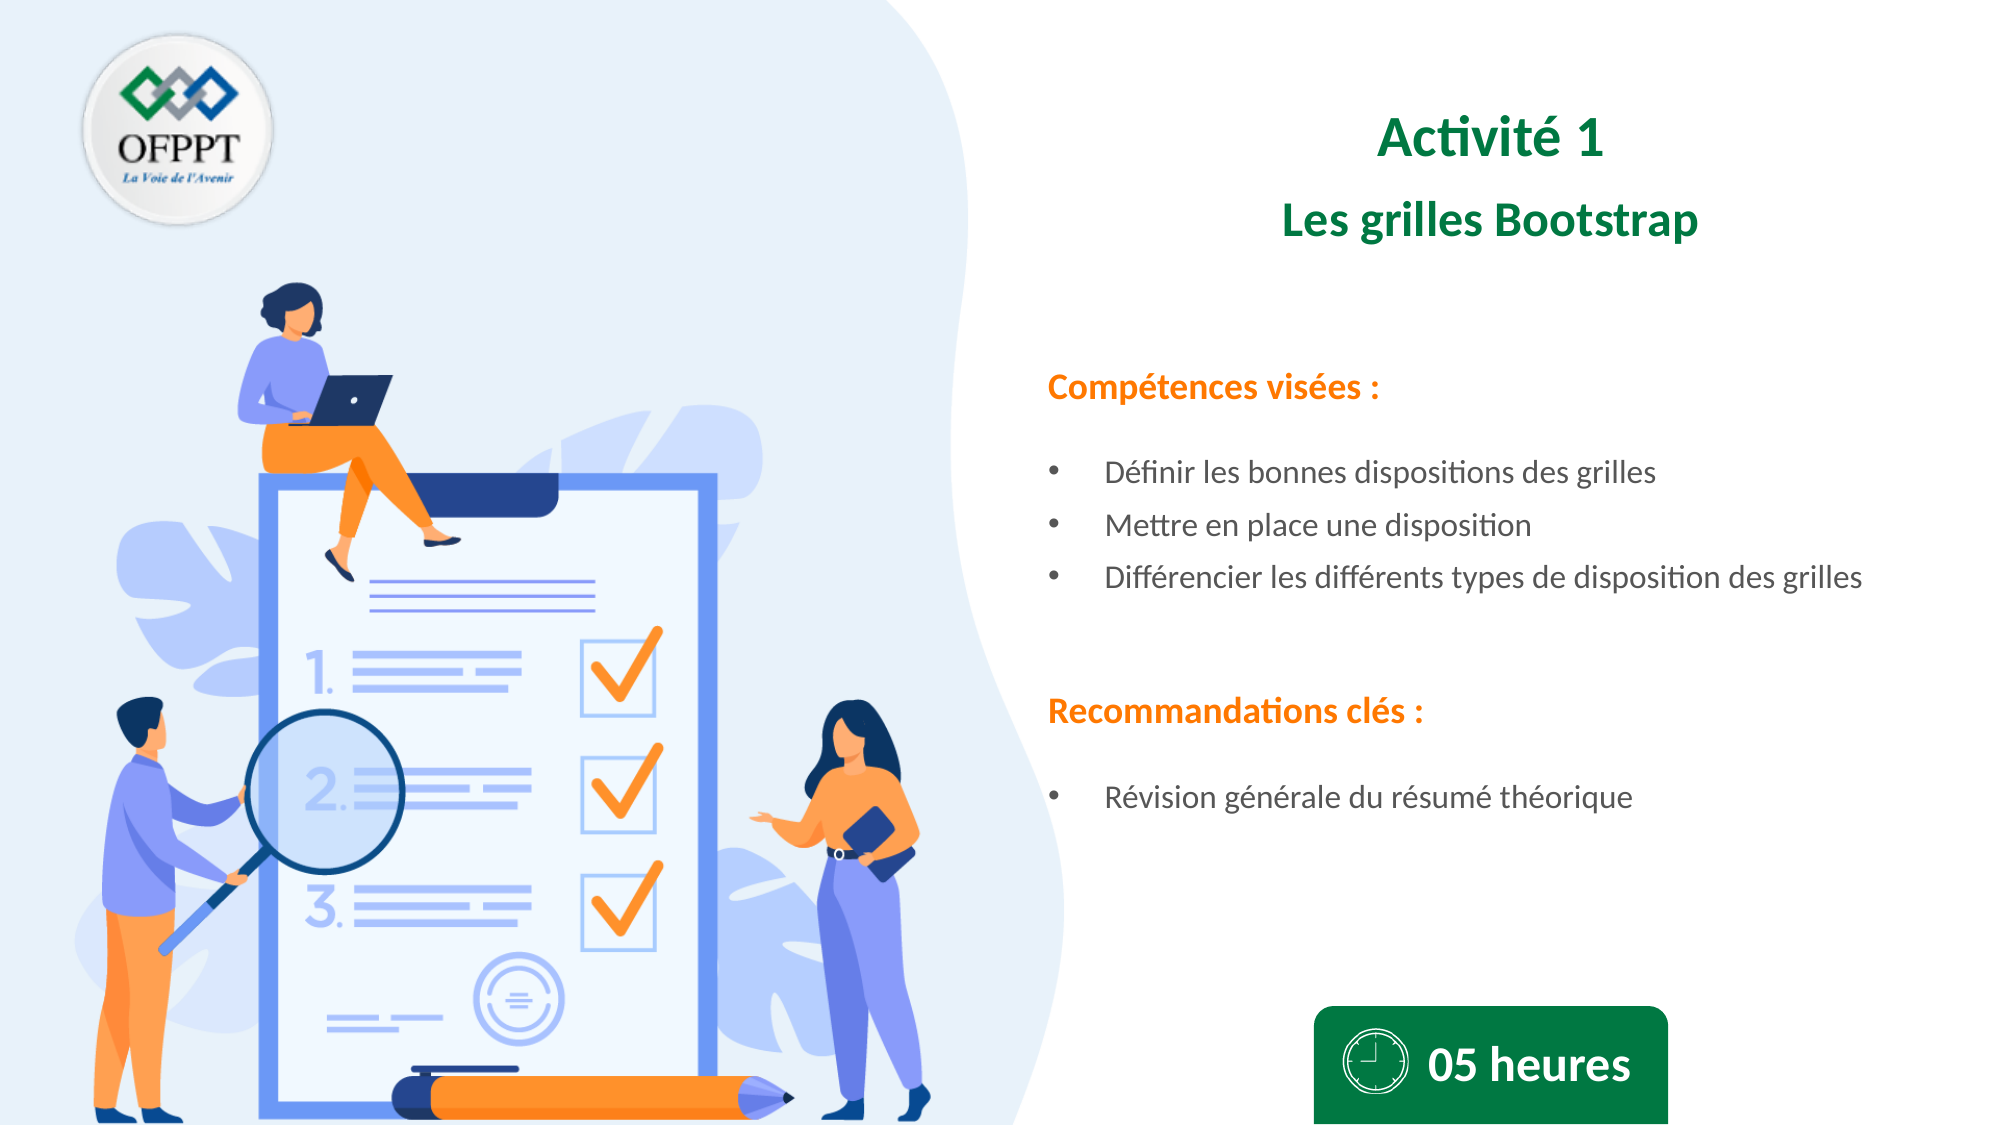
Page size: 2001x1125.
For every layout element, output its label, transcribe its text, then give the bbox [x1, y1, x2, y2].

picture [0, 0, 2000, 1125]
list Activité 1 [1033, 88, 1949, 178]
picture [1342, 1028, 1391, 1094]
list Les grilles Bootstrap [1033, 178, 1949, 327]
list Définir les bonnes dispositions des grilles Mettre en place une disposition Différencier les différents types de disposition des grilles [1033, 442, 1949, 650]
list 05 heures [1391, 1006, 1669, 1125]
list Révision générale du résumé théorique [1033, 767, 1949, 970]
